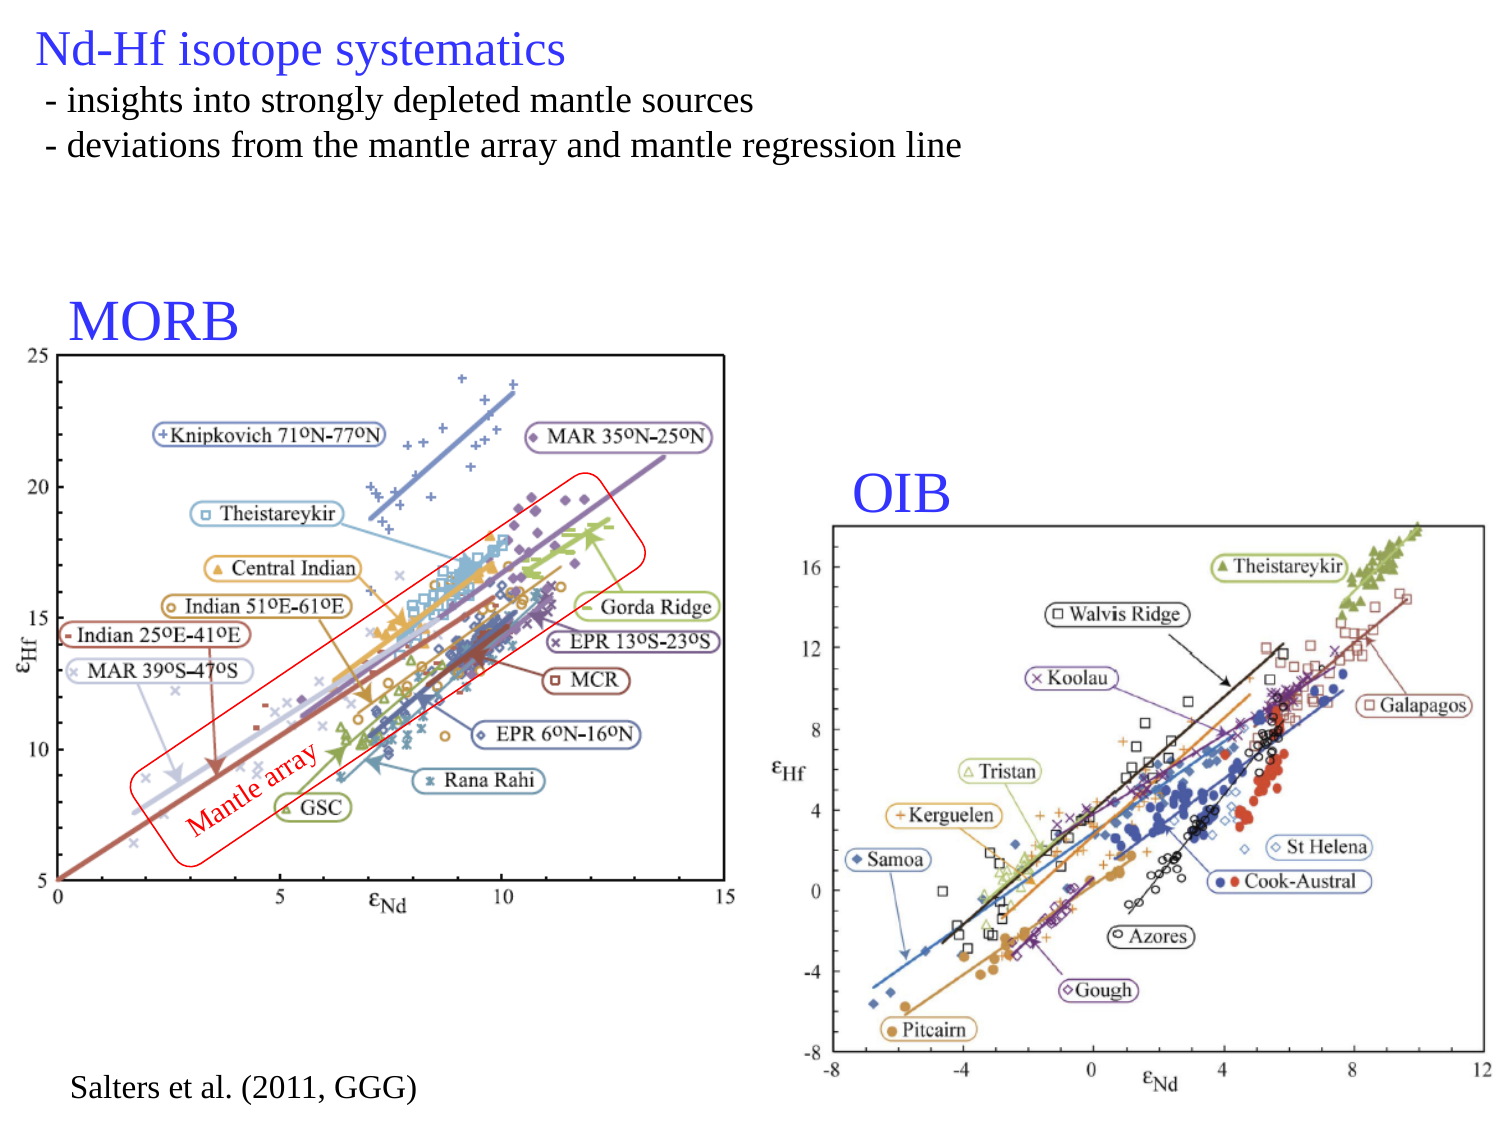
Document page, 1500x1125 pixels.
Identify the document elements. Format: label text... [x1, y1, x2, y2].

text_box Nd-Hf isotope systematics - insights into strongly depleted mantle sources - deviations from the mantle array and mantle regression line [20, 8, 979, 173]
text_box OIB [837, 446, 968, 517]
picture [768, 518, 1496, 1092]
picture [14, 345, 737, 915]
text_box Salters et al. (2011, GGG) [55, 1058, 433, 1113]
text_box MORB [53, 275, 255, 344]
